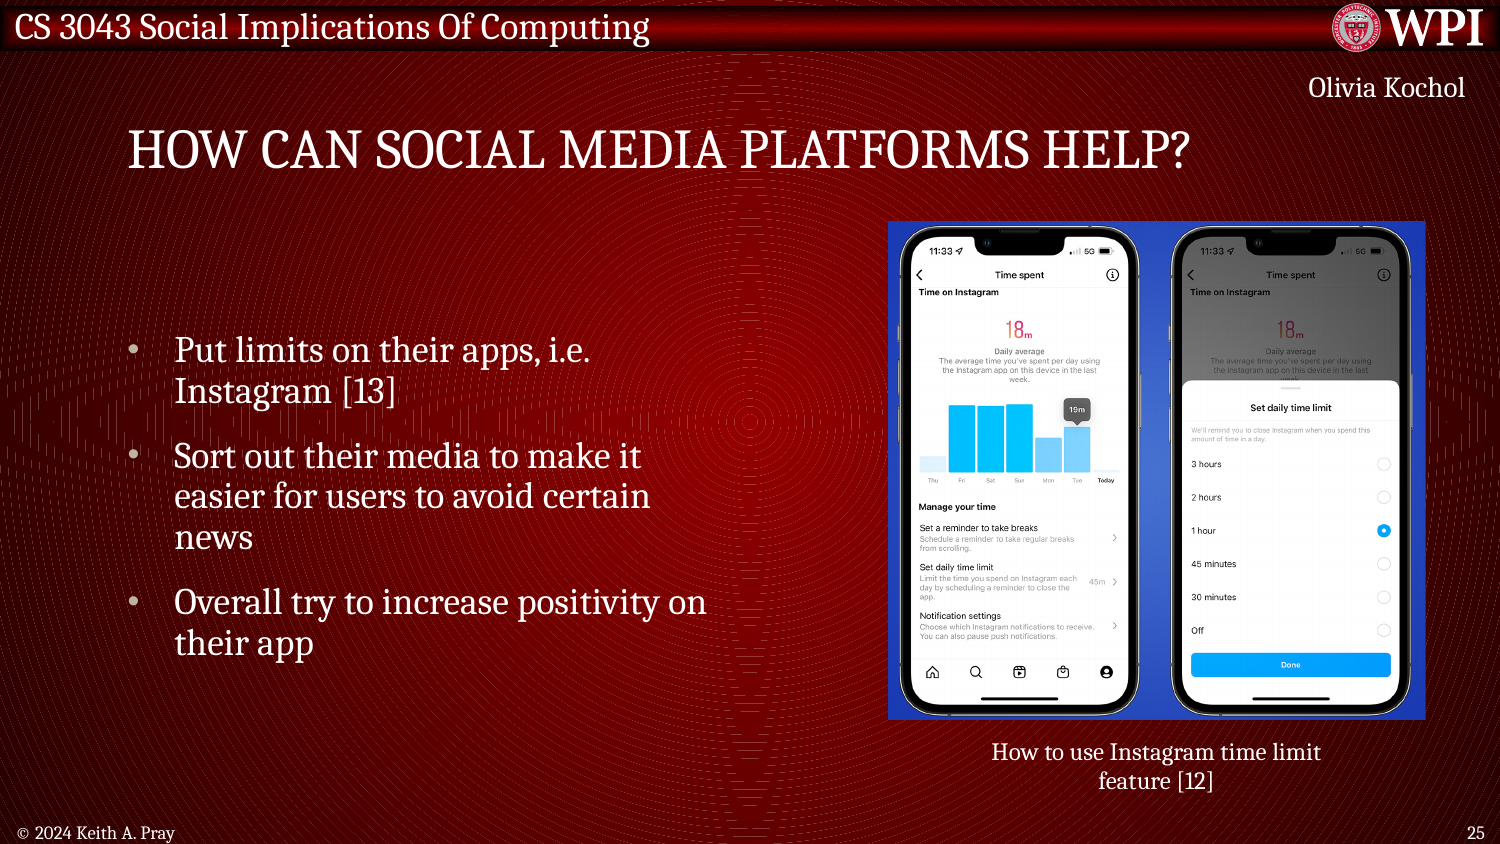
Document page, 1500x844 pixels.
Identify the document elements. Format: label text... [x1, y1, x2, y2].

picture [887, 220, 1427, 728]
text_box How to use Instagram time limit feature [12] [940, 743, 1374, 803]
footer © 2024 Keith A. Pray [0, 819, 913, 844]
slide_number 25 [1397, 819, 1500, 844]
picture [1332, 3, 1483, 52]
text_box Olivia Kochol [1123, 61, 1481, 111]
text_box How can Social Media Platforms help? [112, 77, 1388, 228]
list Put limits on their apps, i.e. Instagram [13] Sort out their media to make it easier for users to avoid certain news Overall try to increase positivity on their app [112, 228, 725, 772]
